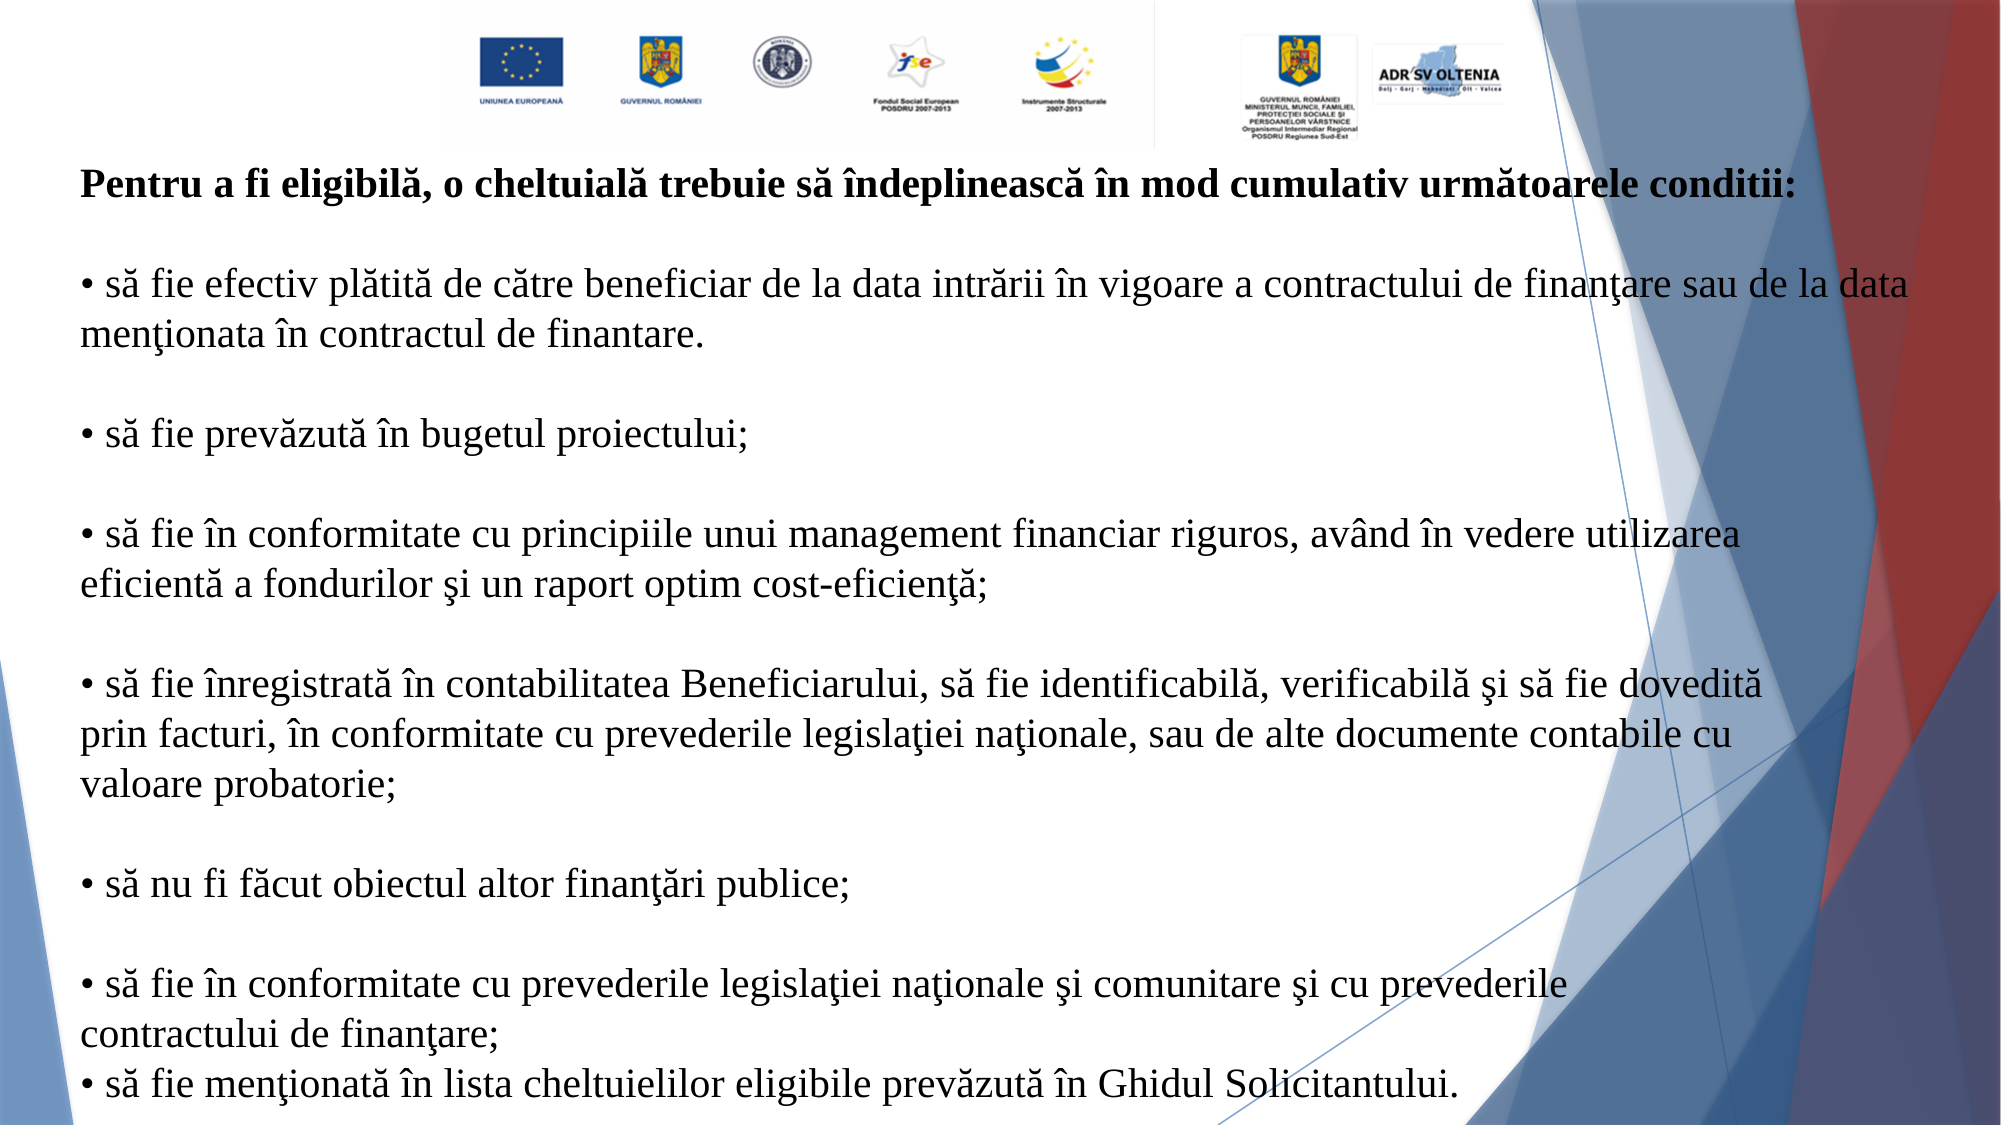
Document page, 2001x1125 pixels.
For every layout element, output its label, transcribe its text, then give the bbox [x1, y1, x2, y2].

text_box Pentru a fi eligibilă, o cheltuială trebuie să îndeplinească în mod cumulativ următoarele conditii: • să fie efectiv plătită de către beneficiar de la data intrării în vigoare a contractului de finanţare sau de la data menţionata în contractul de finantare. • să fie prevăzută în bugetul proiectului; • să fie în conformitate cu principiile unui management financiar riguros, având în vedere utilizarea eficientă a fondurilor şi un raport optim cost-eficienţă; • să fie înregistrată în contabilitatea Beneficiarului, să fie identificabilă, verificabilă şi să fie dovedită prin facturi, în conformitate cu prevederile legislaţiei naţionale, sau de alte documente contabile cu valoare probatorie; • să nu fi făcut obiectul altor finanţări publice; • să fie în conformitate cu prevederile legislaţiei naţionale şi comunitare şi cu prevederile contractului de finanţare; • să fie menţionată în lista cheltuielilor eligibile prevăzută în Ghidul Solicitantului. [65, 148, 1944, 1114]
picture [439, 1, 1506, 150]
